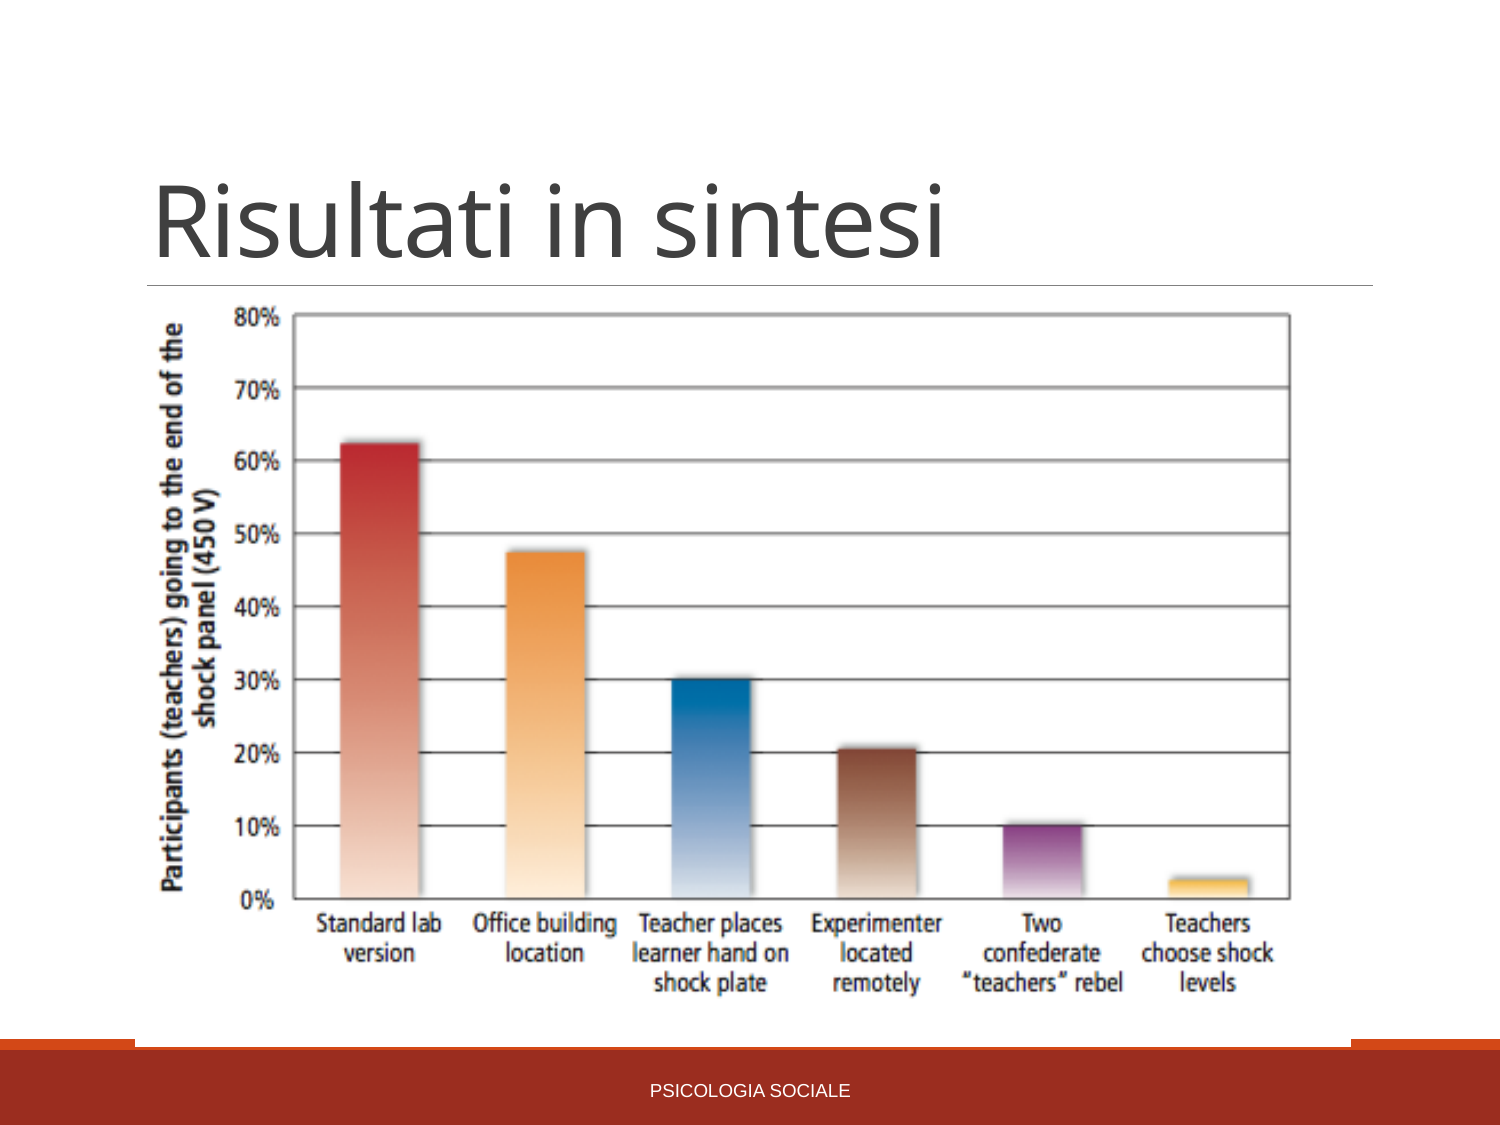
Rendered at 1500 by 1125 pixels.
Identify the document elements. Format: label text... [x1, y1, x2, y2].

footer PSICOLOGIA SOCIALE [453, 1059, 1047, 1120]
title Risultati in sintesi [135, 47, 1373, 285]
picture [134, 296, 1352, 1048]
